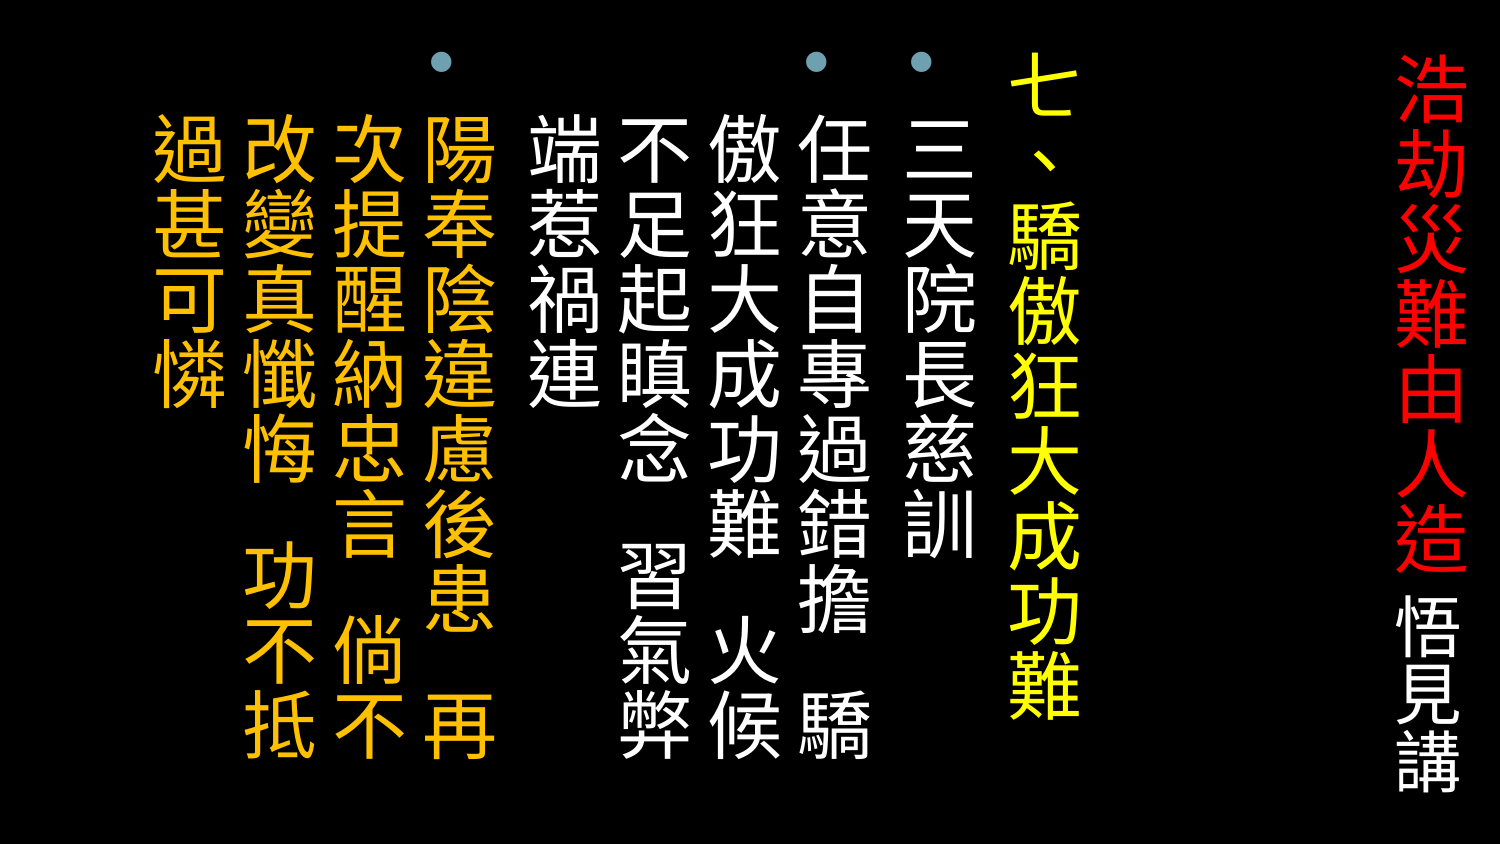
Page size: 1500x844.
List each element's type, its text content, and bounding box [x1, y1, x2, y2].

list 七、驕傲狂大成功難 三天院長慈訓 任意自專過錯擔 驕傲狂大成功難 火候不足起瞋念 習氣弊端惹禍連 陽奉陰違慮後患 再次提醒納忠言 倘不改變真懺悔 功不抵過甚可憐 [29, 27, 1365, 820]
title 浩劫災難由人造 悟見講 [1376, 27, 1483, 820]
